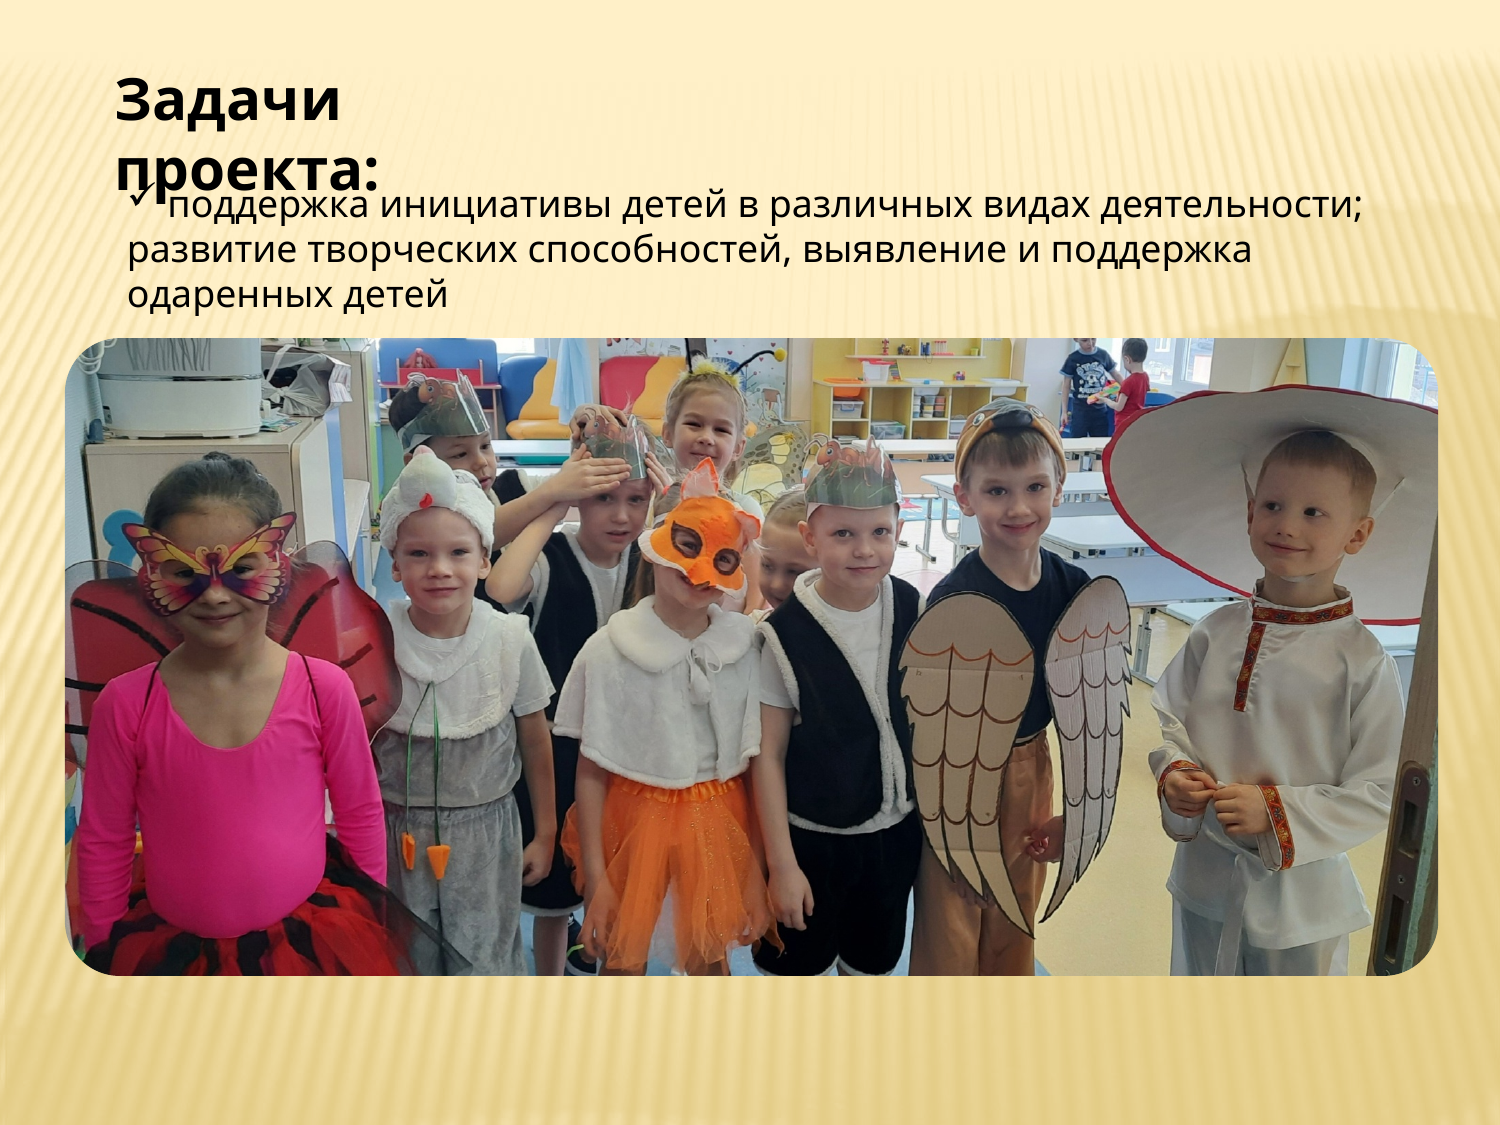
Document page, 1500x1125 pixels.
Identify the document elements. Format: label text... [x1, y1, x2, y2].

picture [64, 337, 1439, 977]
text_box поддержка инициативы детей в различных видах деятельности; развитие творческих способностей, выявление и поддержка одаренных детей [112, 172, 1400, 323]
text_box Задачи проекта: [100, 54, 609, 210]
